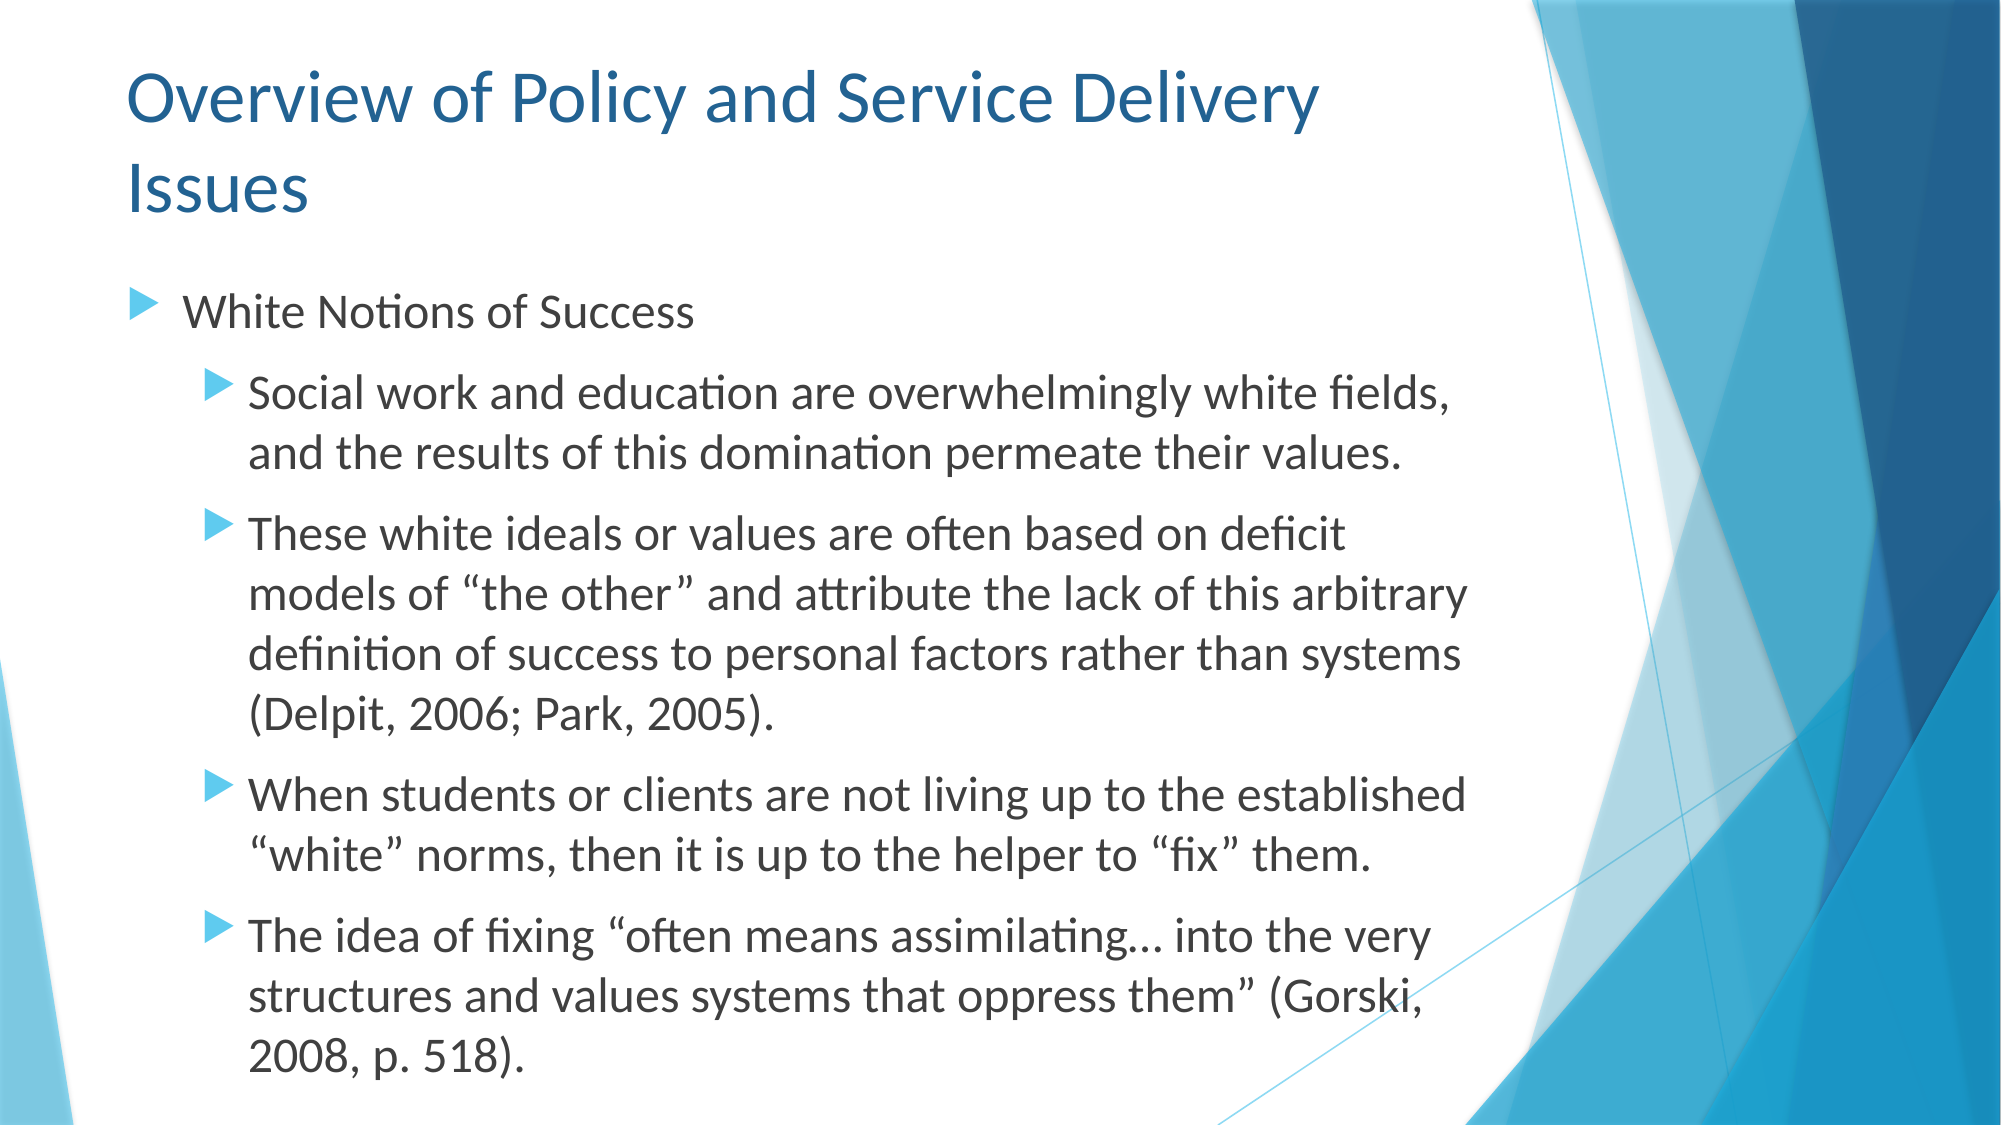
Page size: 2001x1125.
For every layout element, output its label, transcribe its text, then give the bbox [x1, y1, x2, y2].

title Overview of Policy and Service Delivery Issues [111, 39, 1522, 257]
list White Notions of Success Social work and education are overwhelmingly white fields, and the results of this domination permeate their values. These white ideals or values are often based on deficit models of “the other” and attribute the lack of this arbitrary definition of success to personal factors rather than systems (Delpit, 2006; Park, 2005). When students or clients are not living up to the established “white” norms, then it is up to the helper to “fix” them. The idea of fixing “often means assimilating… into the very structures and values systems that oppress them” (Gorski, 2008, p. 518). [111, 271, 1522, 908]
